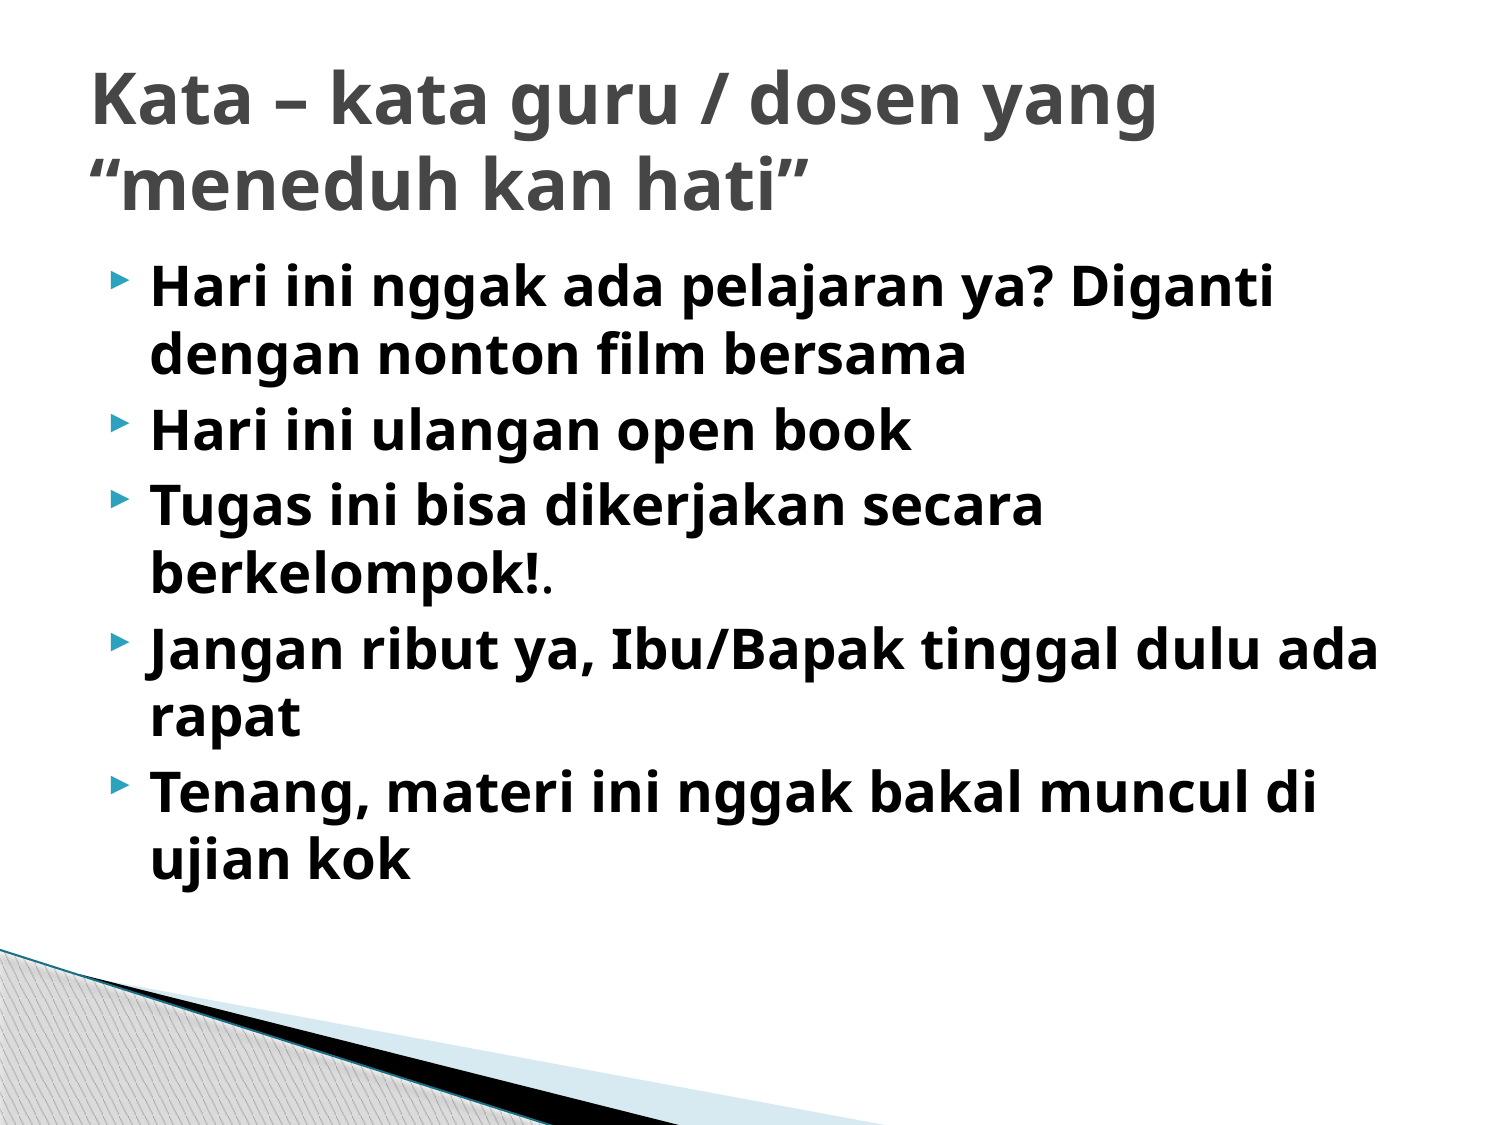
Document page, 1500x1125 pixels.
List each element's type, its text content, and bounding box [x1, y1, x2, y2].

title Kata – kata guru / dosen yang “meneduh kan hati” [75, 45, 1425, 233]
list Hari ini nggak ada pelajaran ya? Diganti dengan nonton film bersama Hari ini ulangan open book Tugas ini bisa dikerjakan secara berkelompok!. Jangan ribut ya, Ibu/Bapak tinggal dulu ada rapat Tenang, materi ini nggak bakal muncul di ujian kok [75, 243, 1425, 986]
